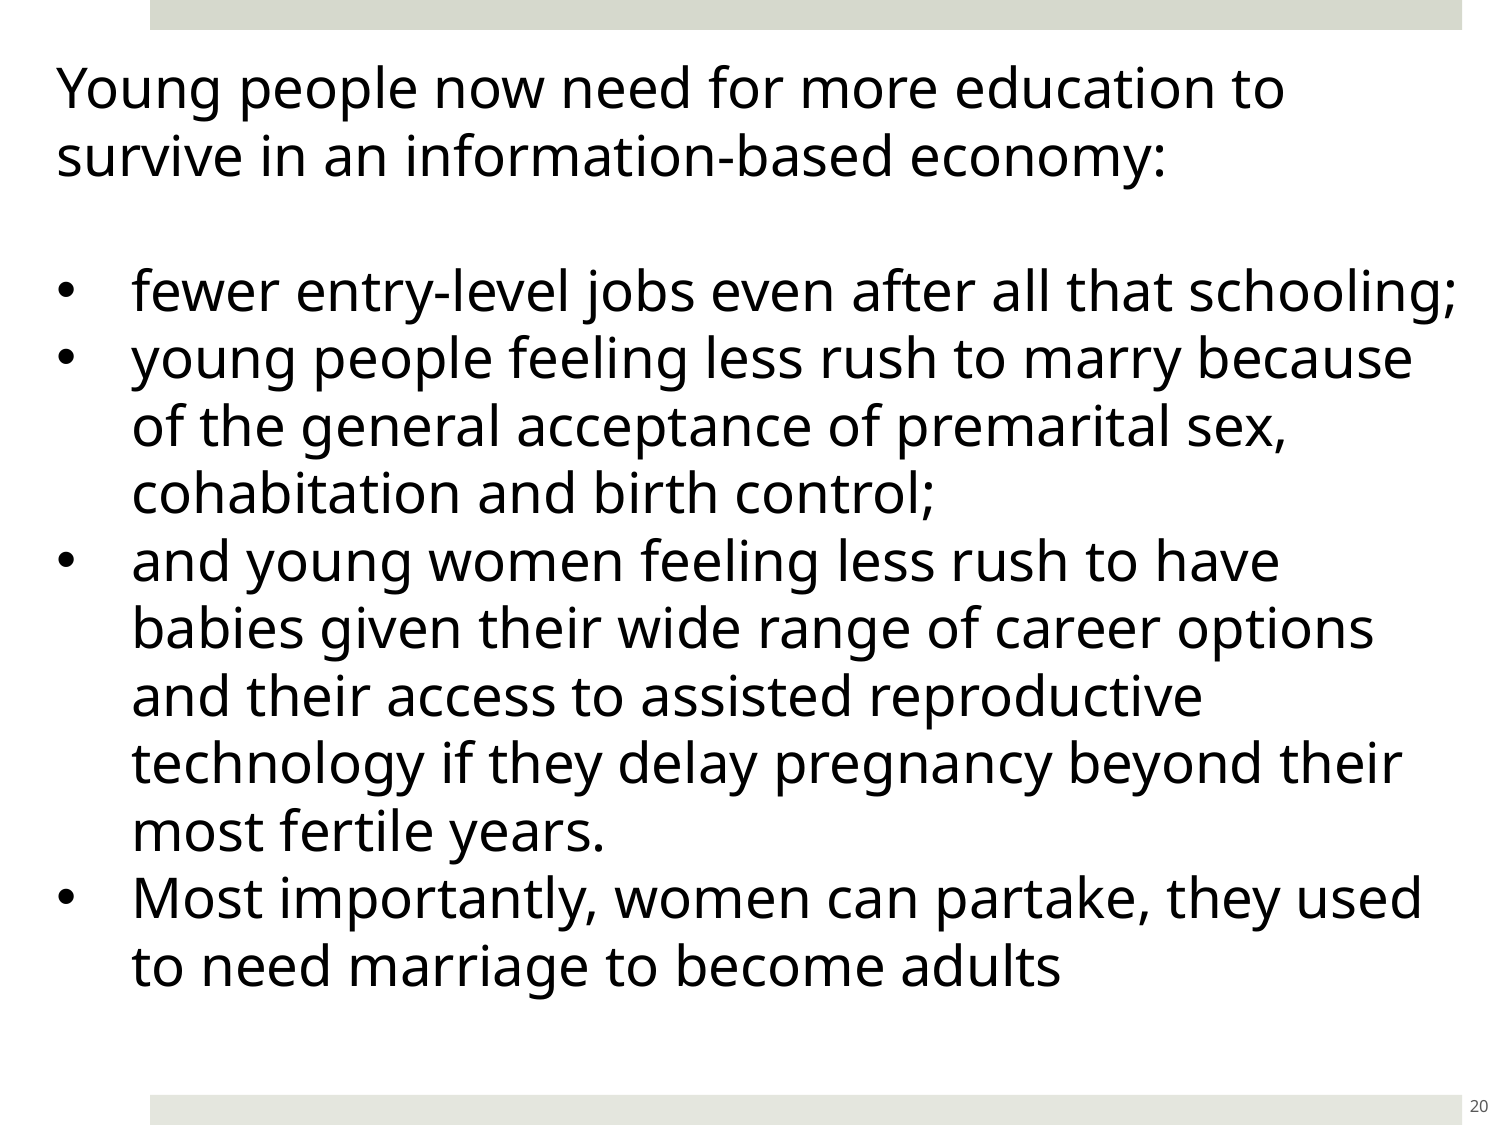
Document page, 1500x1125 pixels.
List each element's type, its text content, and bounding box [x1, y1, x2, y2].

slide_number 20 [1441, 1077, 1500, 1125]
text_box Young people now need for more education to survive in an information-based economy: fewer entry-level jobs even after all that schooling; young people feeling less rush to marry because of the general acceptance of premarital sex, cohabitation and birth control; and young women feeling less rush to have babies given their wide range of career options and their access to assisted reproductive technology if they delay pregnancy beyond their most fertile years. Most importantly, women can partake, they used to need marriage to become adults [41, 45, 1476, 1005]
